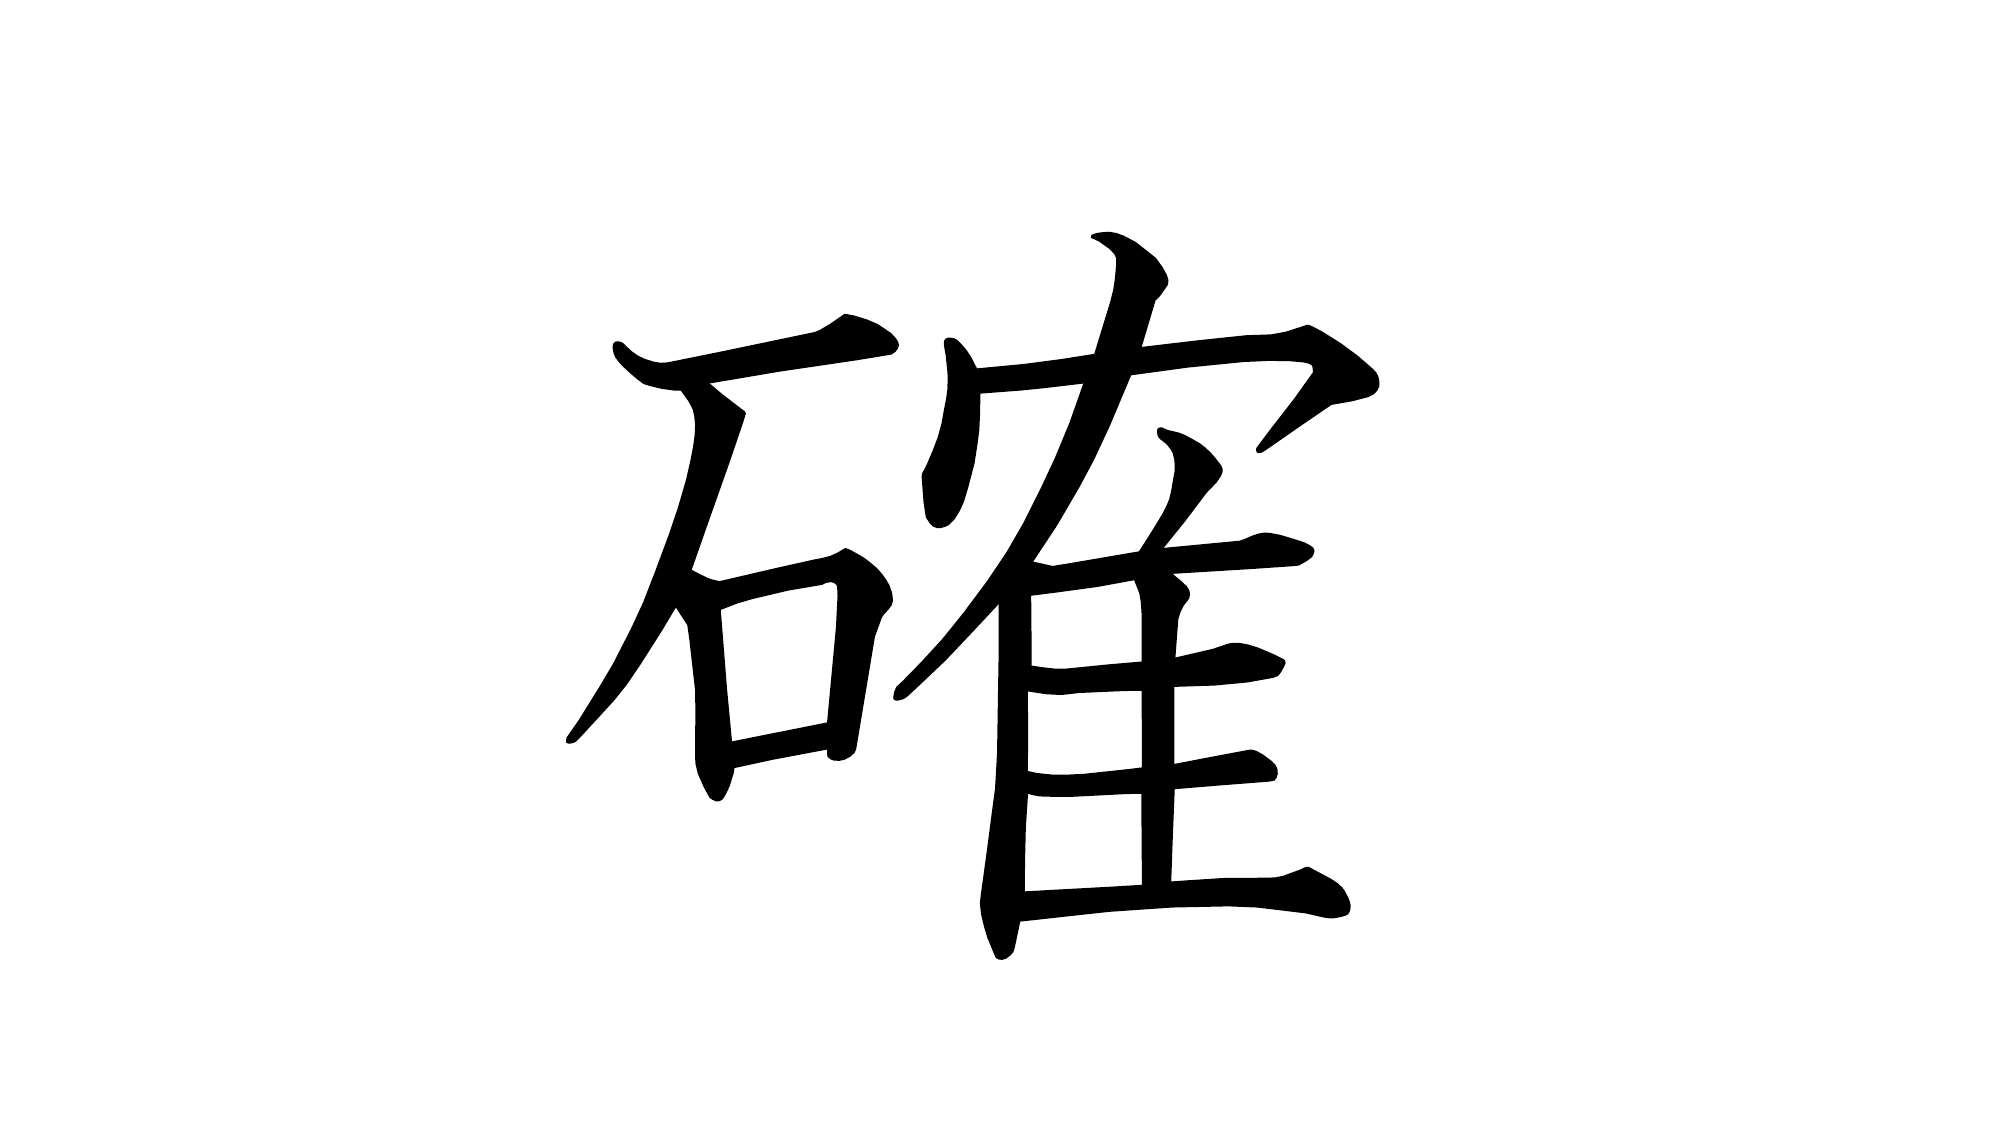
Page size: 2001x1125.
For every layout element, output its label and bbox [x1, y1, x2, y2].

text_box [565, 231, 1380, 961]
